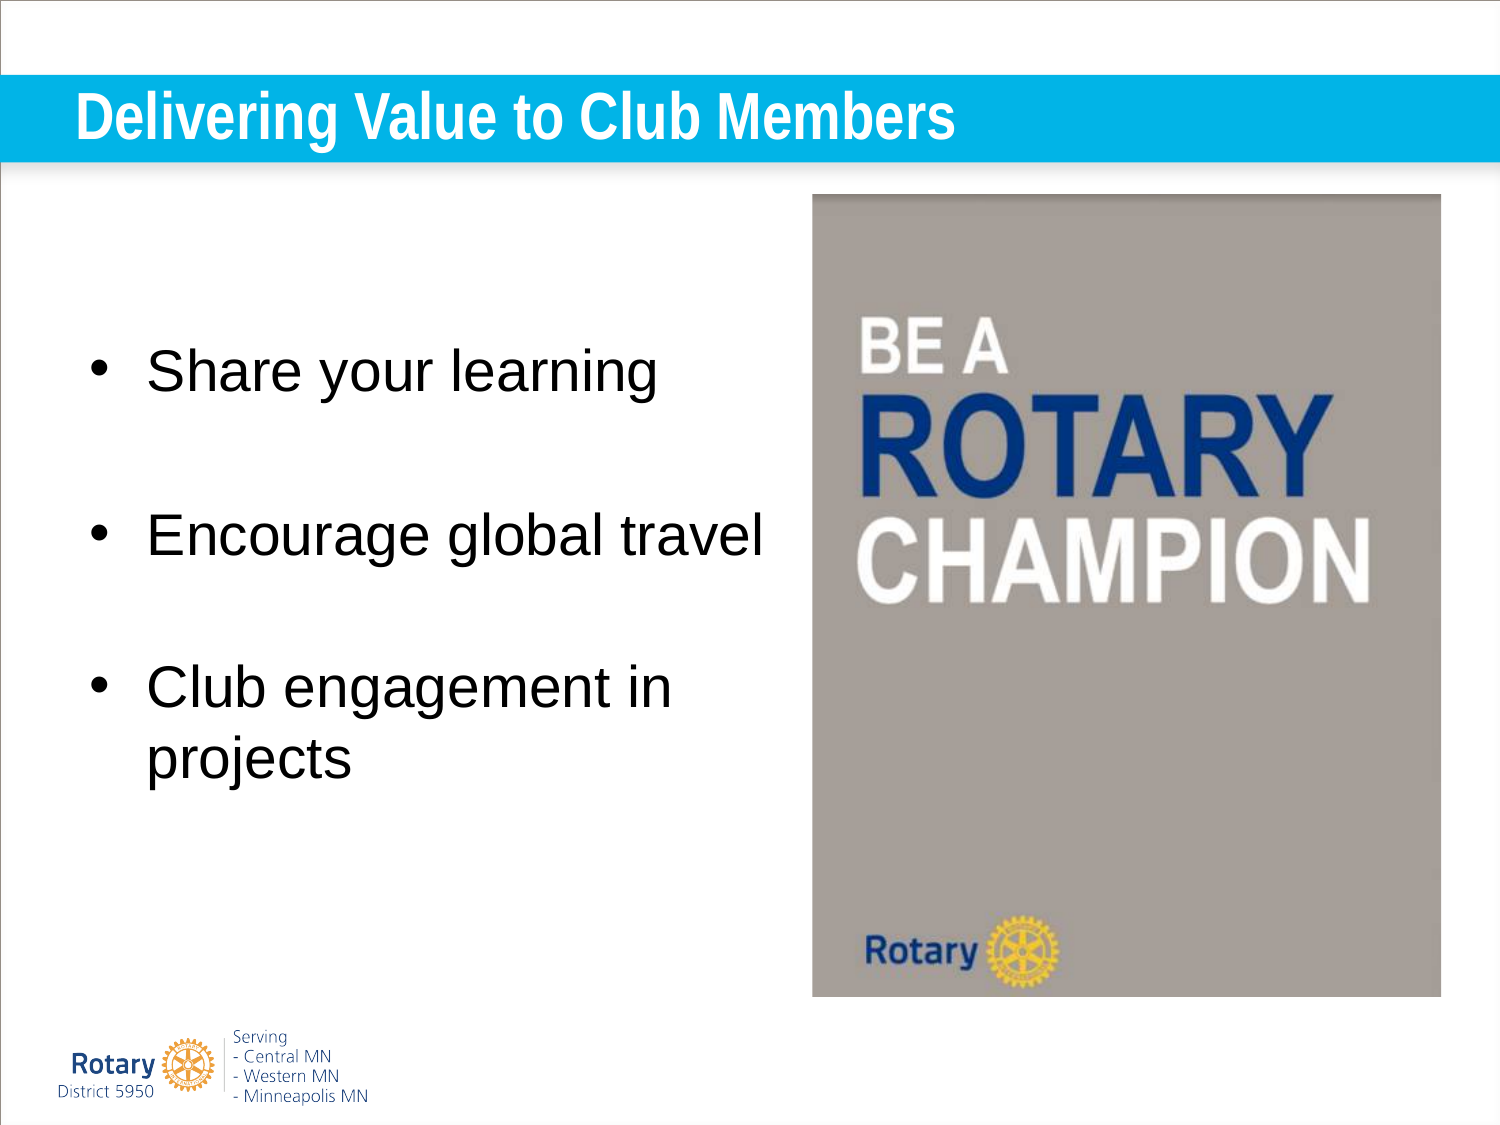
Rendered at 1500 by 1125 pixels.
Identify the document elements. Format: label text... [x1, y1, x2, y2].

list Share your learning Encourage global travel Club engagement in projects [75, 324, 780, 950]
picture [24, 1025, 375, 1113]
title Delivering Value to Club Members [75, 24, 1475, 200]
picture [812, 193, 1442, 997]
